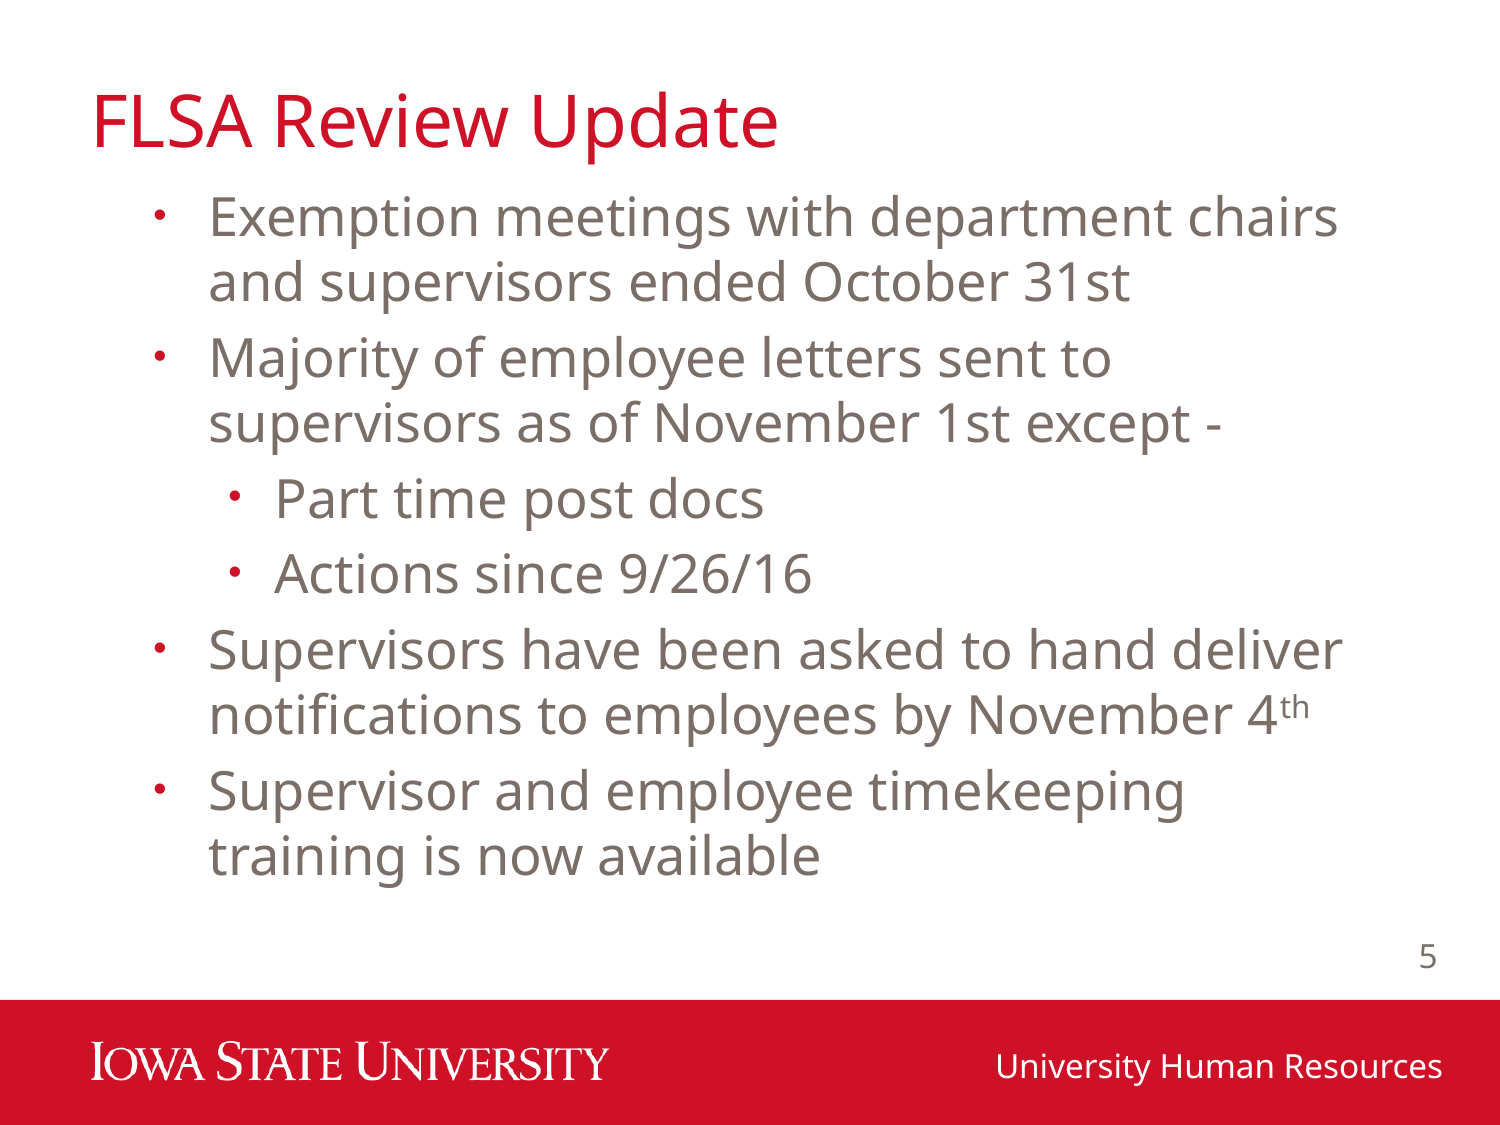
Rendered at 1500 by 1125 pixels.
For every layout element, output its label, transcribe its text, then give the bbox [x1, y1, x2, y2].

picture [75, 1024, 625, 1100]
title FLSA Review Update [75, 24, 1350, 213]
list Exemption meetings with department chairs and supervisors ended October 31st Majority of employee letters sent to supervisors as of November 1st except - Part time post docs Actions since 9/26/16 Supervisors have been asked to hand deliver notifications to employees by November 4th Supervisor and employee timekeeping training is now available [137, 174, 1388, 850]
